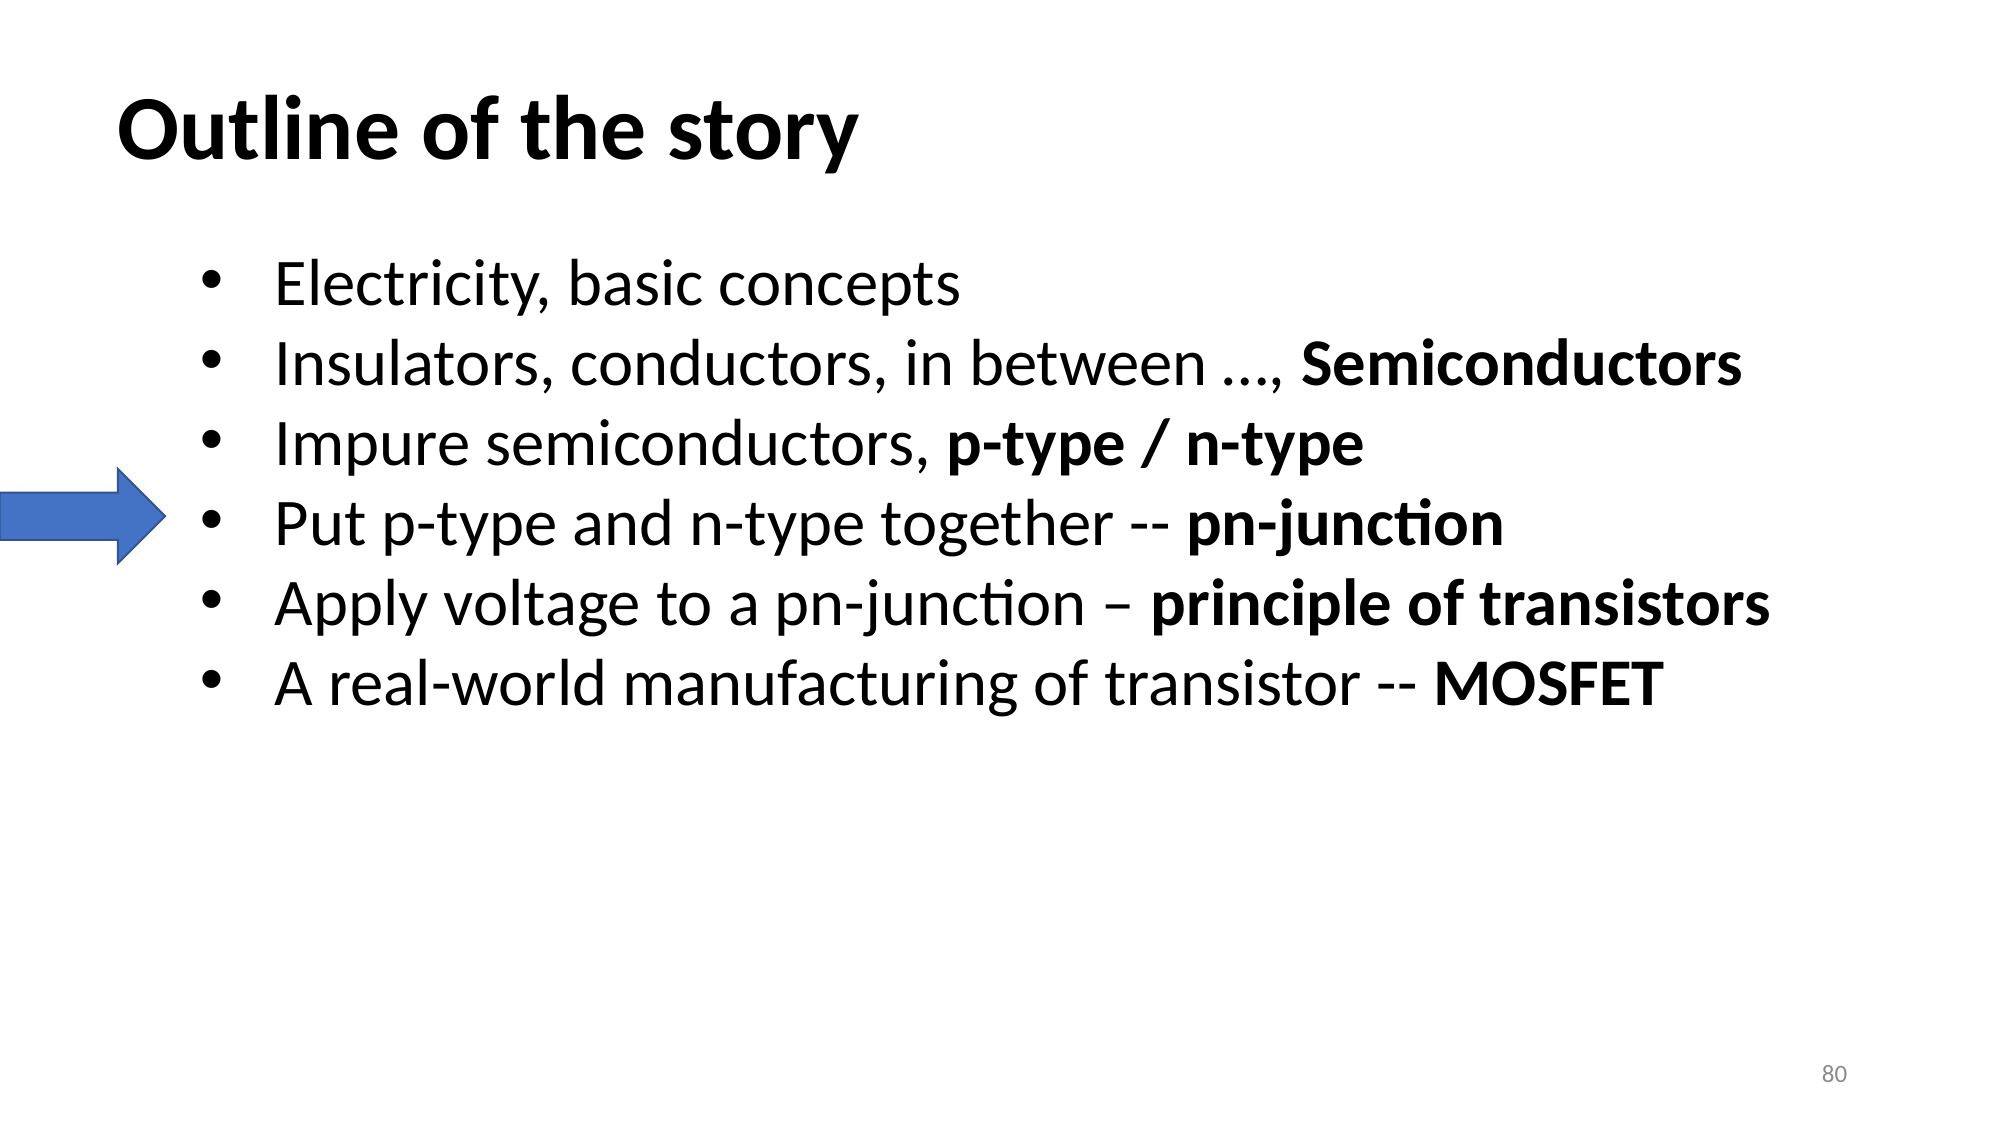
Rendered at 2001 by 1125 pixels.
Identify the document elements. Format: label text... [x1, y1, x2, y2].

text_box [0, 466, 167, 566]
title Outline of the story [102, 54, 1282, 205]
text_box Electricity, basic concepts Insulators, conductors, in between …, Semiconductors Impure semiconductors, p-type / n-type Put p-type and n-type together -- pn-junction Apply voltage to a pn-junction – principle of transistors A real-world manufacturing of transistor -- MOSFET [184, 231, 1827, 726]
slide_number 80 [1412, 1042, 1863, 1103]
